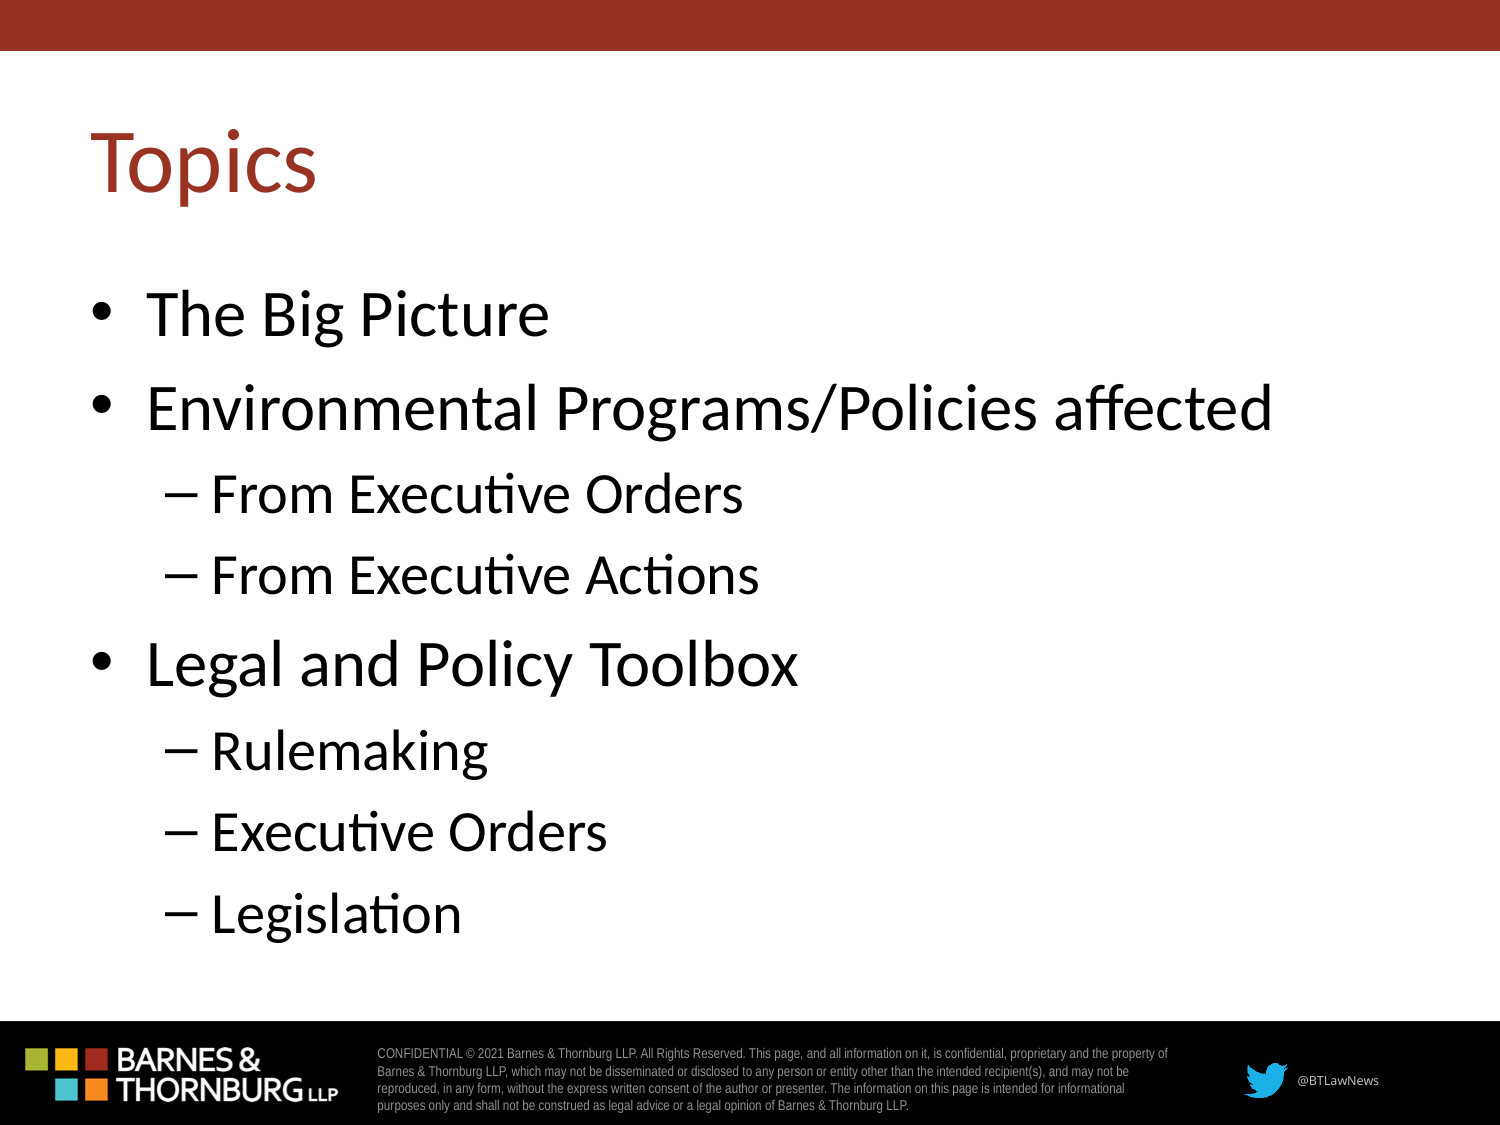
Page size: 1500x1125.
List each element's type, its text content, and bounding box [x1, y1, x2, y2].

title Topics [75, 62, 1425, 250]
picture [0, 1020, 1500, 1125]
list The Big Picture Environmental Programs/Policies affected From Executive Orders From Executive Actions Legal and Policy Toolbox Rulemaking Executive Orders Legislation [75, 262, 1425, 1005]
